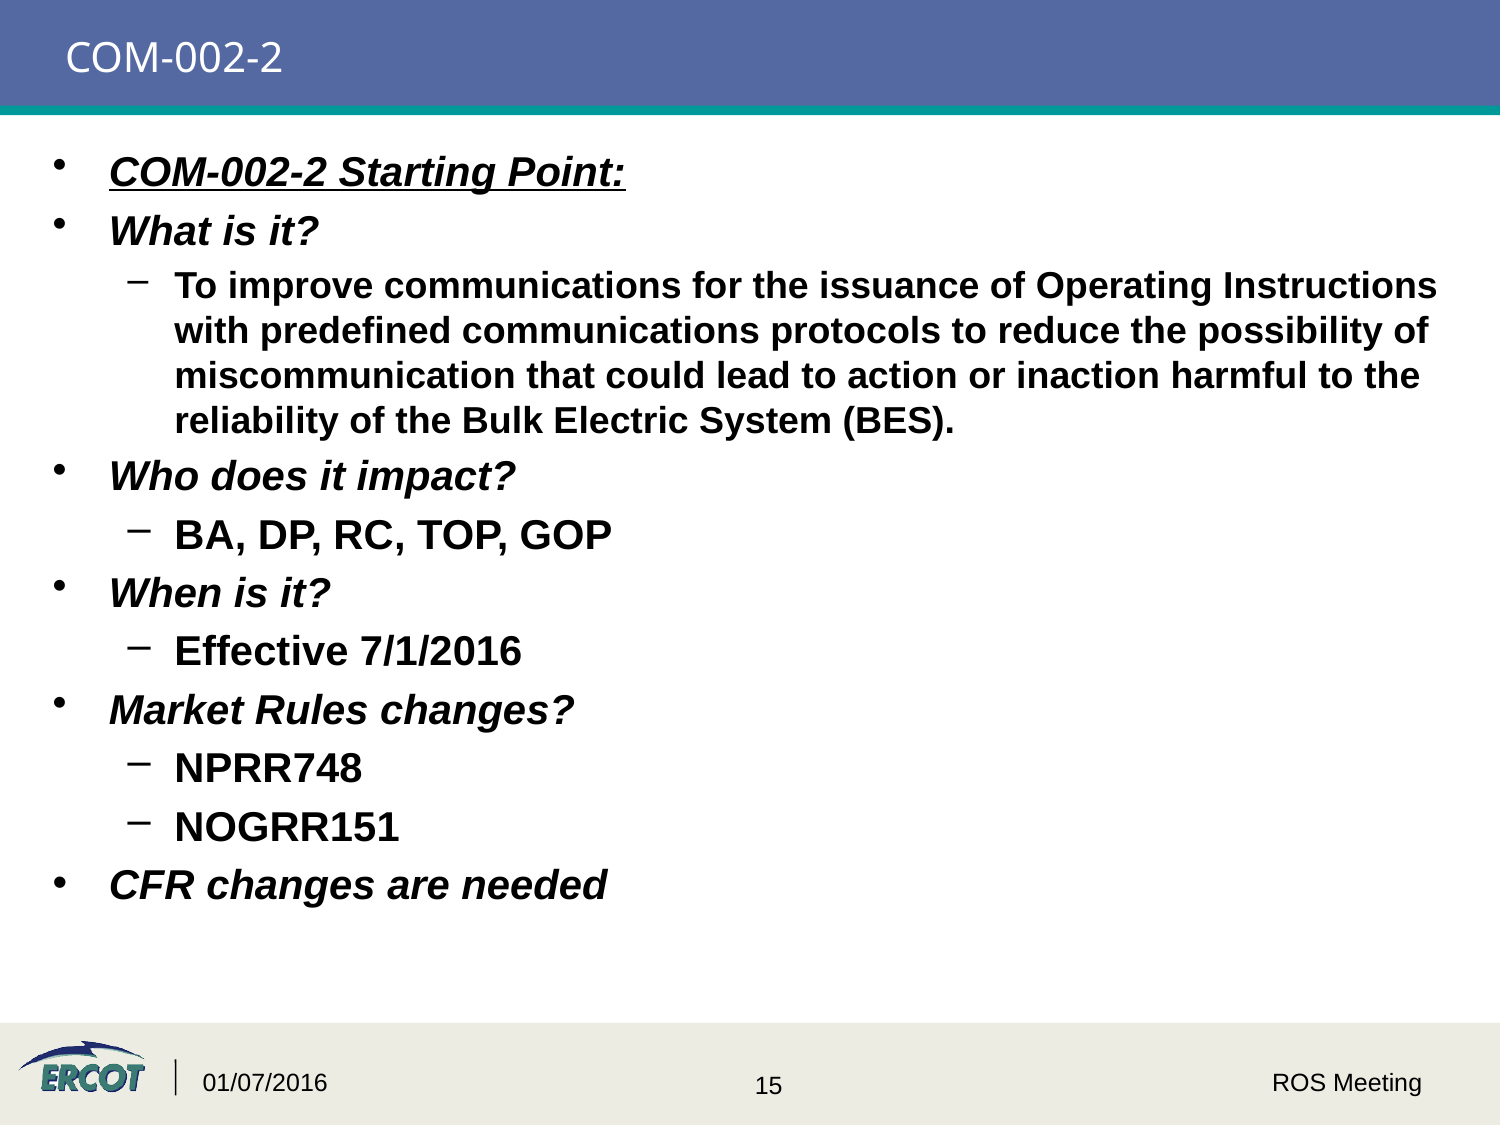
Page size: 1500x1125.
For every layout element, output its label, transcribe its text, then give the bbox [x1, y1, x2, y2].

list COM-002-2 Starting Point: What is it? To improve communications for the issuance of Operating Instructions with predefined communications protocols to reduce the possibility of miscommunication that could lead to action or inaction harmful to the reliability of the Bulk Electric System (BES). Who does it impact? BA, DP, RC, TOP, GOP When is it? Effective 7/1/2016 Market Rules changes? NPRR748 NOGRR151 CFR changes are needed [37, 137, 1488, 975]
title COM-002-2 [50, 0, 1450, 113]
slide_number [187, 1059, 538, 1125]
footer ROS Meeting [1025, 1059, 1438, 1125]
picture [10, 1031, 151, 1111]
